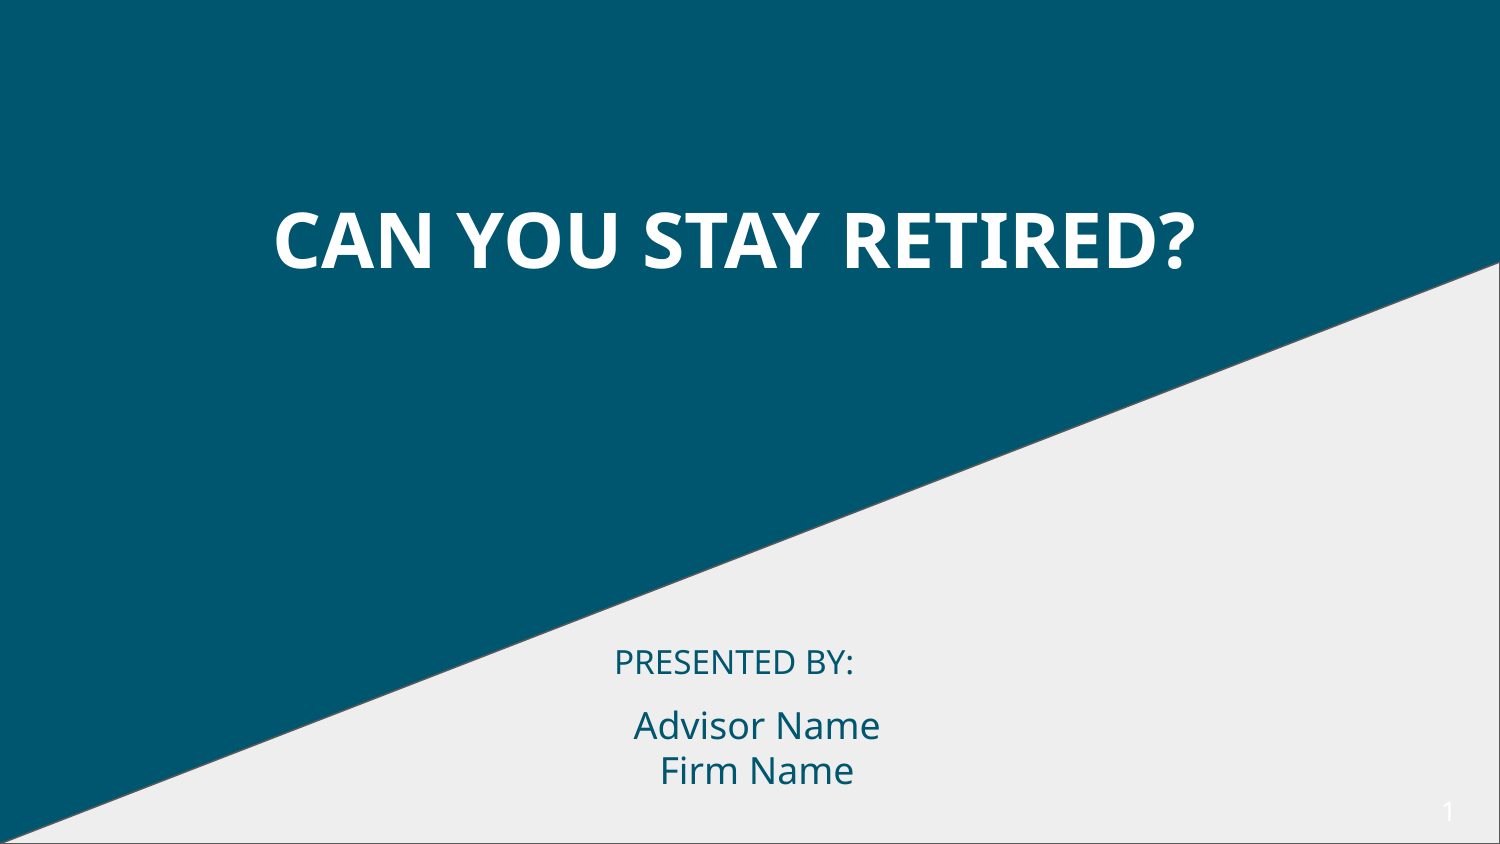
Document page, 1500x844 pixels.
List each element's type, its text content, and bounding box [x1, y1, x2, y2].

text_box Advisor Name Firm Name [110, 696, 1404, 798]
text_box [0, 798, 1403, 844]
title PRESENTED BY: [602, 631, 897, 696]
slide_number 1 [1403, 779, 1494, 844]
text_box [380, 261, 1500, 844]
text_box CAN YOU STAY RETIRED? [257, 176, 1243, 333]
